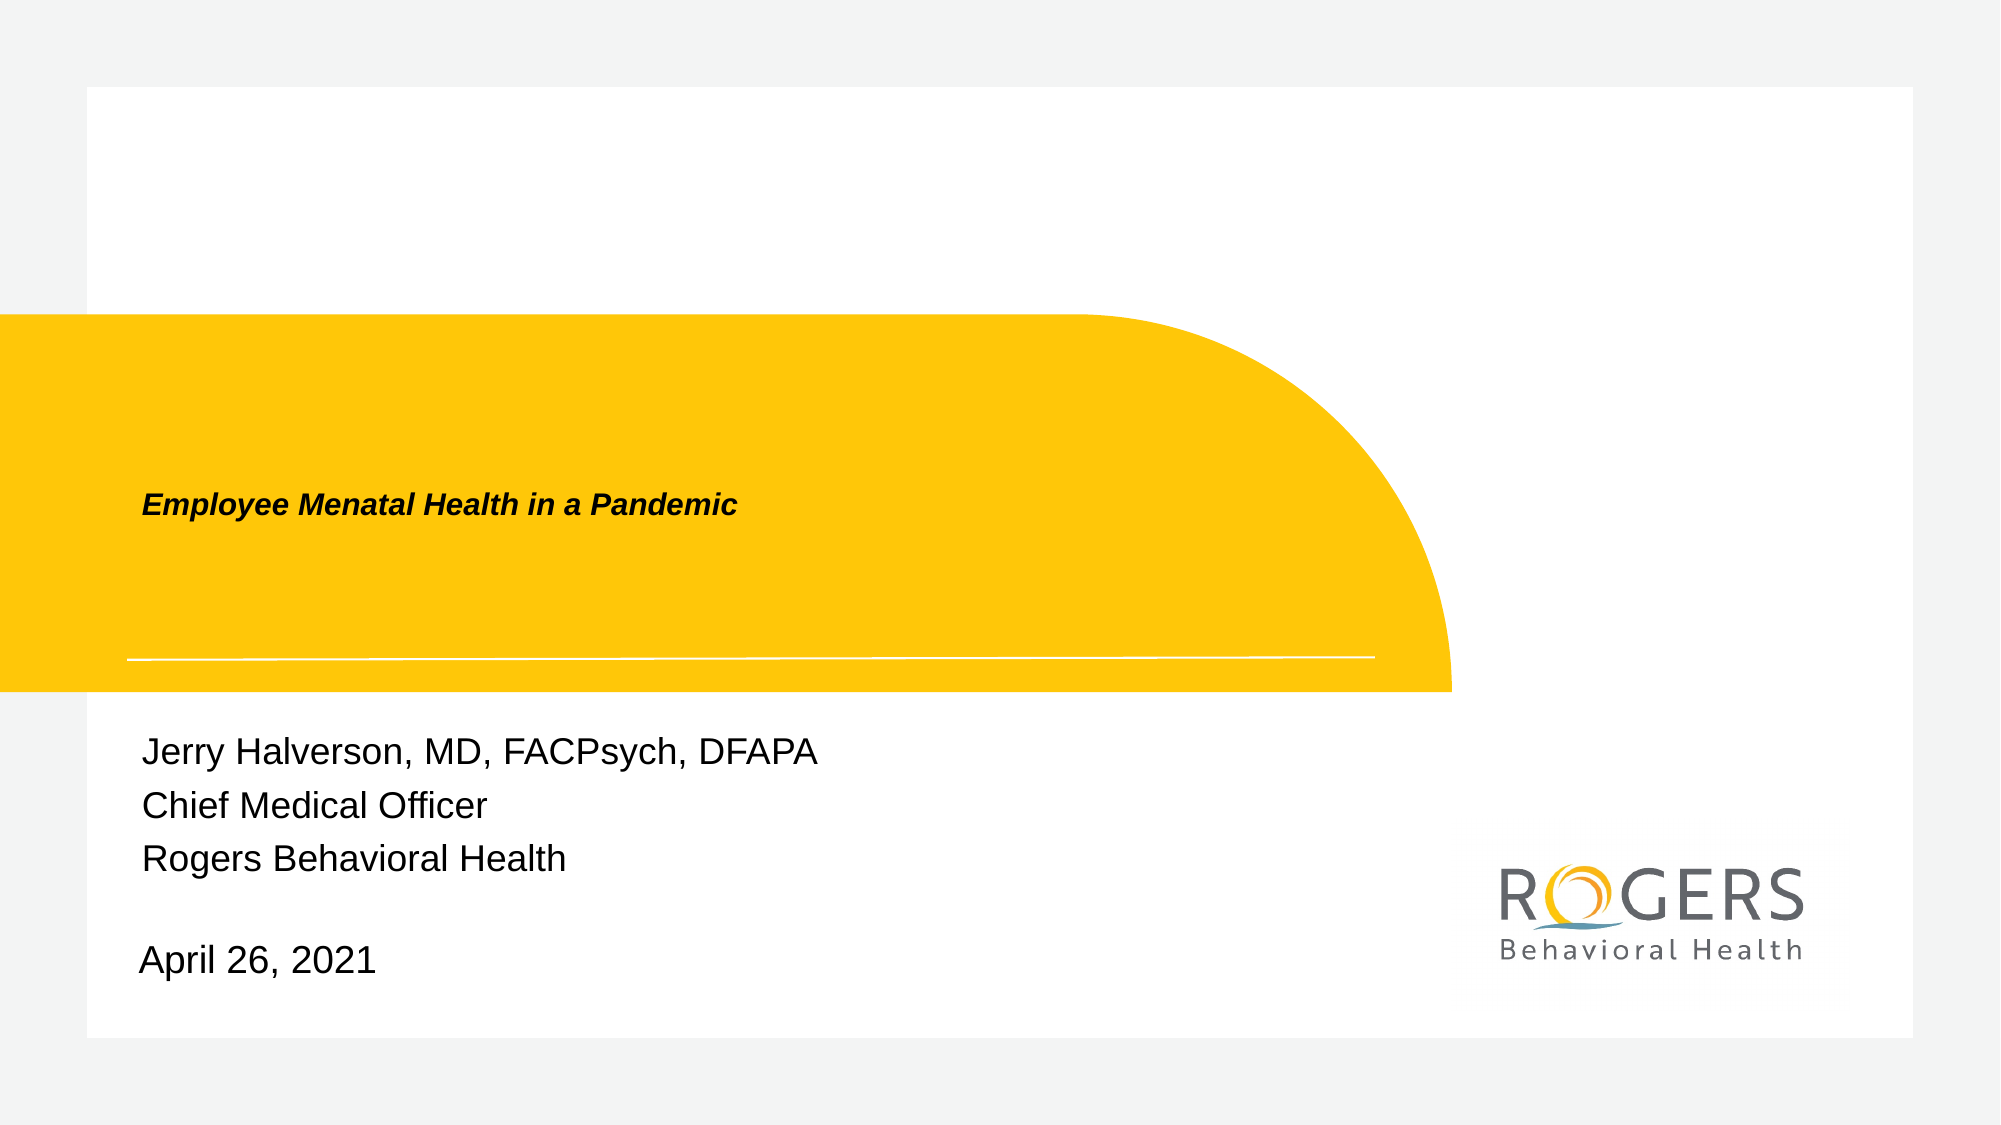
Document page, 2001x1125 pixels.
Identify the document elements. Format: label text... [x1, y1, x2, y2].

list April 26, 2021 [123, 914, 1284, 1002]
list Jerry Halverson, MD, FACPsych, DFAPA Chief Medical Officer Rogers Behavioral Health [127, 720, 1284, 887]
picture [1451, 818, 1850, 1011]
list Employee Menatal Health in a Pandemic [127, 377, 1284, 630]
